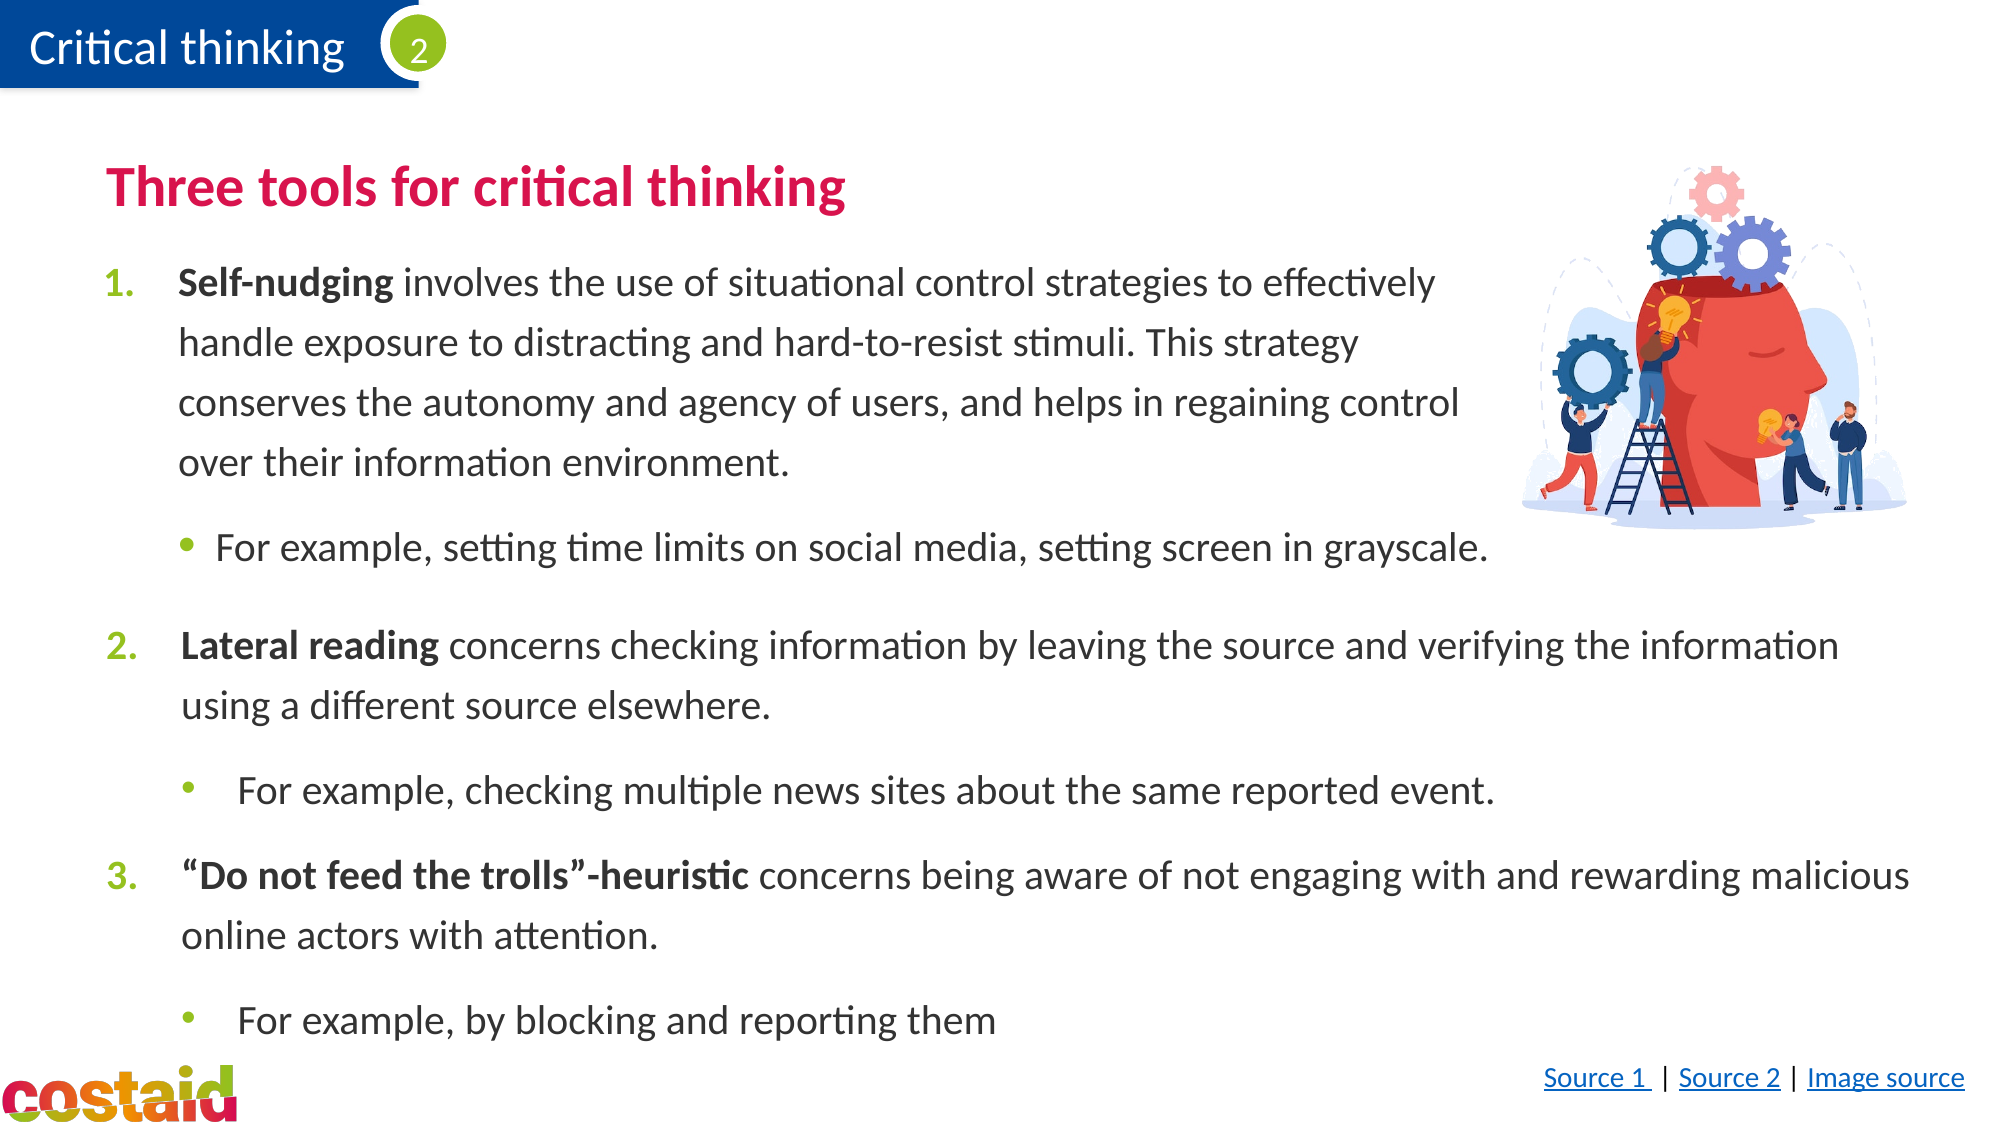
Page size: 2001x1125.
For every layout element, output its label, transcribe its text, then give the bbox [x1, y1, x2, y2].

text_box Source 1 | Source 2 | Image source [1927, 1050, 1980, 1101]
picture [1504, 137, 1924, 558]
list Self-nudging involves the use of situational control strategies to effectively handle exposure to distracting and hard-to-resist stimuli. This strategy conserves the autonomy and agency of users, and helps in regaining control over their information environment. For example, setting time limits on social media, setting screen in grayscale. [88, 236, 1527, 964]
title Three tools for critical thinking [91, 137, 1504, 236]
picture [0, 1065, 267, 1125]
text_box Lateral reading concerns checking information by leaving the source and verifying the information using a different source elsewhere. For example, checking multiple news sites about the same reported event. “Do not feed the trolls”-heuristic concerns being aware of not engaging with and rewarding malicious online actors with attention. For example, by blocking and reporting them [91, 600, 1927, 1108]
